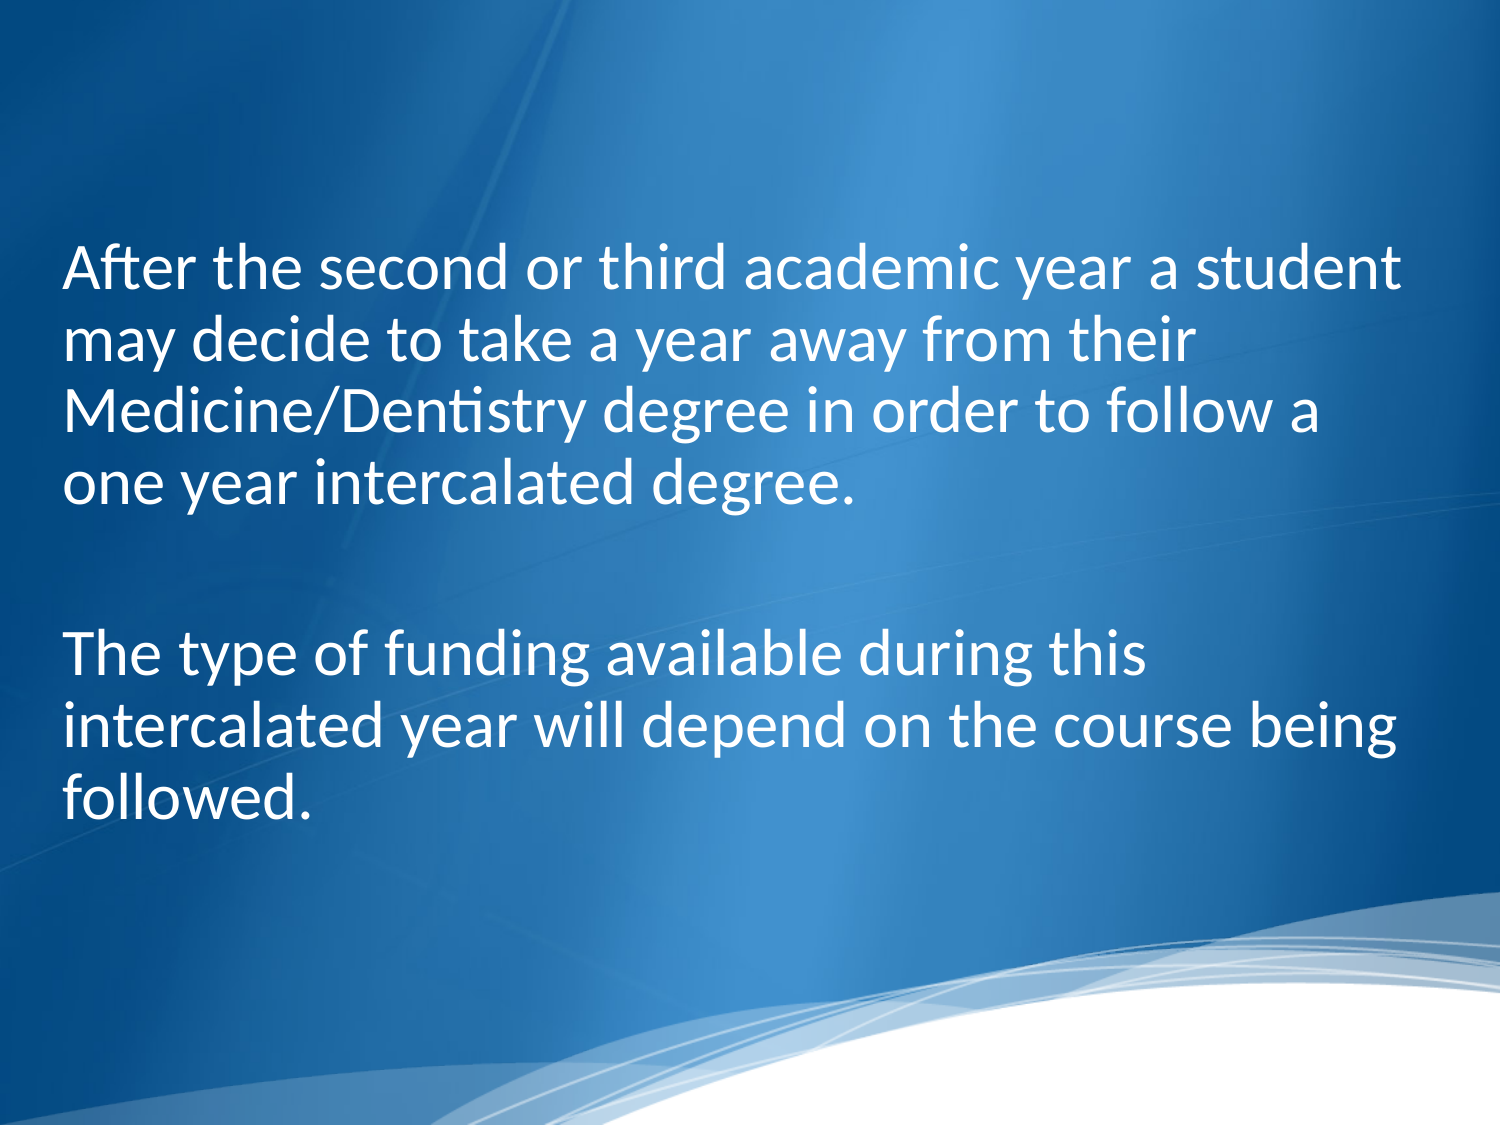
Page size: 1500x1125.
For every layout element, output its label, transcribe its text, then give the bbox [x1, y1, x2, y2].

list After the second or third academic year a student may decide to take a year away from their Medicine/Dentistry degree in order to follow a one year intercalated degree. The type of funding available during this intercalated year will depend on the course being followed. [62, 231, 1438, 846]
picture [0, 0, 1500, 1125]
